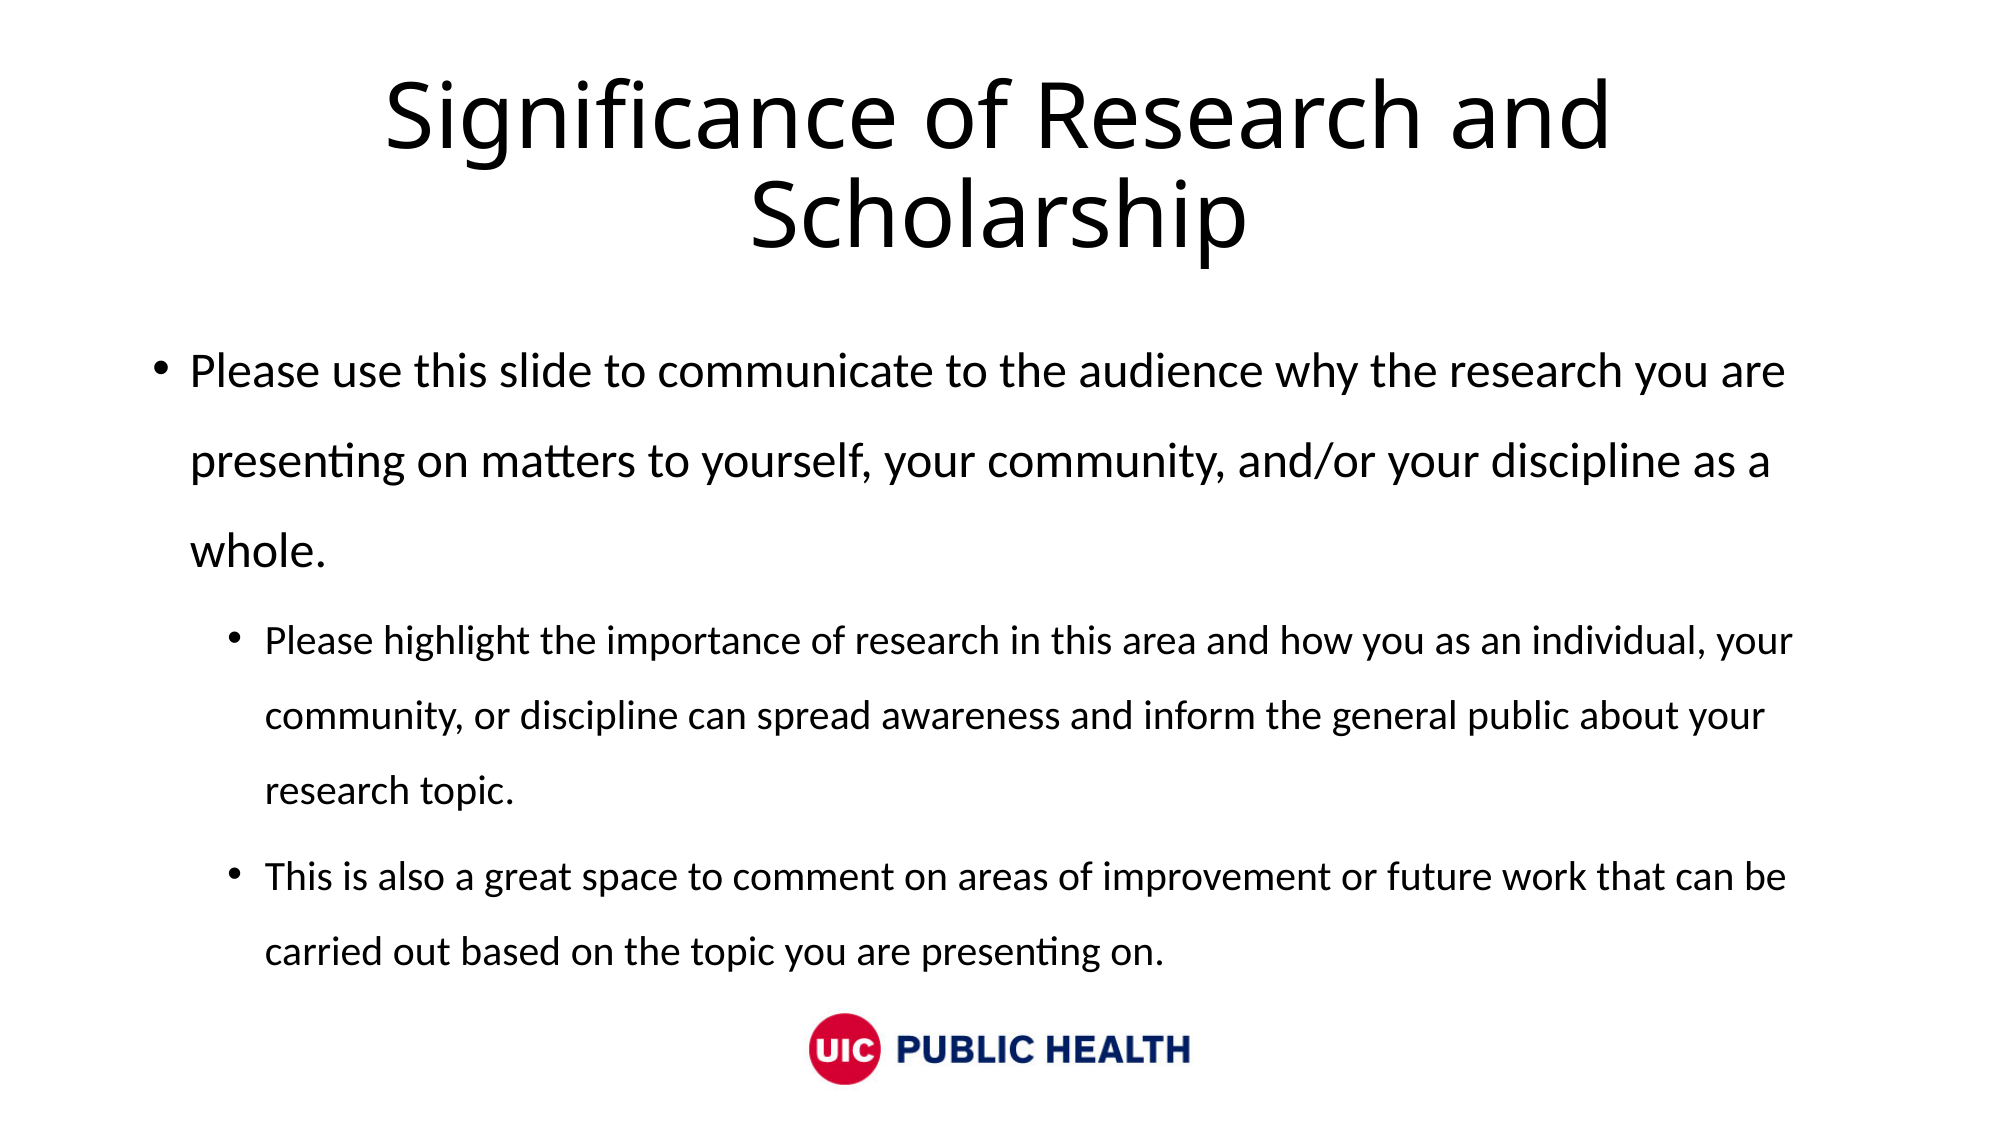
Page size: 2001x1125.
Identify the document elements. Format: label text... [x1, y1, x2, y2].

picture [803, 1008, 1197, 1092]
list Please use this slide to communicate to the audience why the research you are presenting on matters to yourself, your community, and/or your discipline as a whole. Please highlight the importance of research in this area and how you as an individual, your community, or discipline can spread awareness and inform the general public about your research topic. This is also a great space to comment on areas of improvement or future work that can be carried out based on the topic you are presenting on. [137, 299, 1863, 1014]
title Significance of Research and Scholarship [137, 59, 1863, 278]
